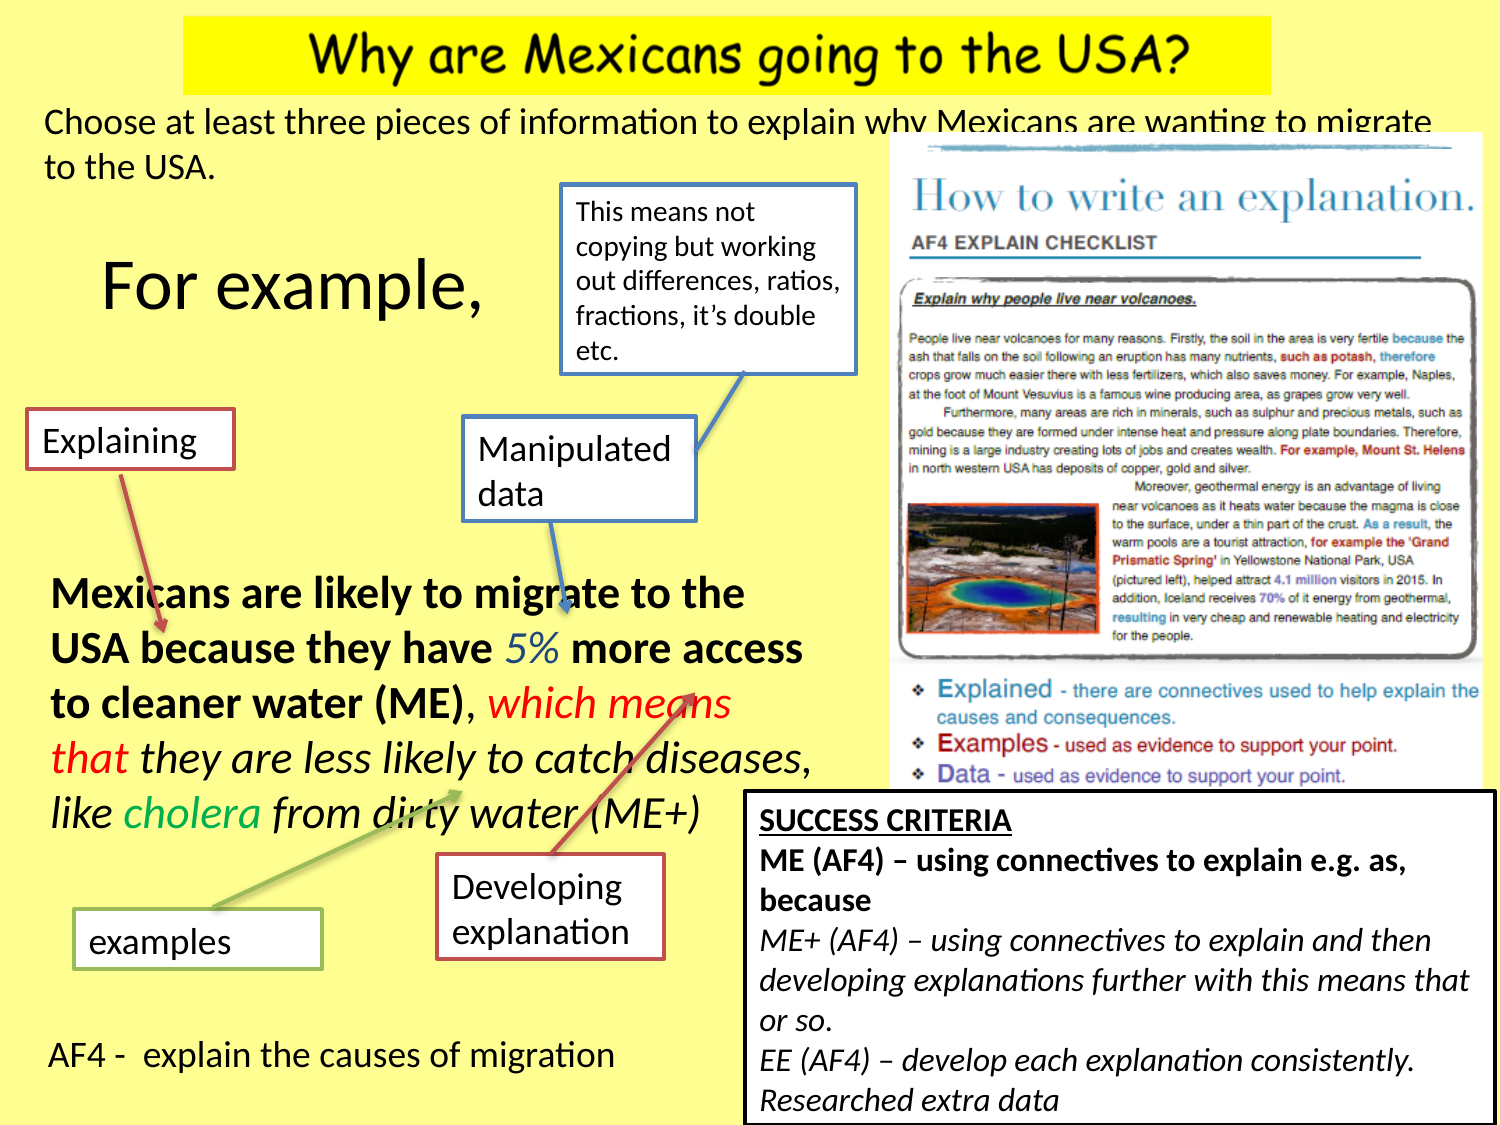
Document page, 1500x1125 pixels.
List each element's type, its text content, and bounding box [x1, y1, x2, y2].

text_box This means not copying but working out differences, ratios, fractions, it’s double etc. [559, 195, 858, 376]
text_box AF4 - explain the causes of migration [33, 1023, 631, 1083]
picture [182, 7, 1272, 95]
text_box Explaining [25, 407, 236, 471]
text_box Manipulated data [461, 414, 698, 523]
picture [889, 131, 1483, 873]
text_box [694, 370, 745, 452]
text_box Choose at least three pieces of information to explain why Mexicans are wanting to migrate to the USA. [29, 89, 1471, 195]
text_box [550, 522, 568, 615]
text_box Developing explanation [435, 852, 666, 961]
list Mexicans are likely to migrate to the USA because they have 5% more access to cleaner water (ME), which means that they are less likely to catch diseases, like cholera from dirty water (ME+) [35, 555, 834, 866]
text_box examples [72, 907, 324, 971]
title For example, [0, 228, 559, 333]
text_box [120, 474, 165, 634]
text_box SUCCESS CRITERIA ME (AF4) – using connectives to explain e.g. as, because ME+ (AF4) – using connectives to explain and then developing explanations further with this means that or so. EE (AF4) – develop each explanation consistently. Researched extra data [743, 789, 1497, 1125]
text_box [212, 790, 464, 908]
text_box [550, 692, 696, 855]
